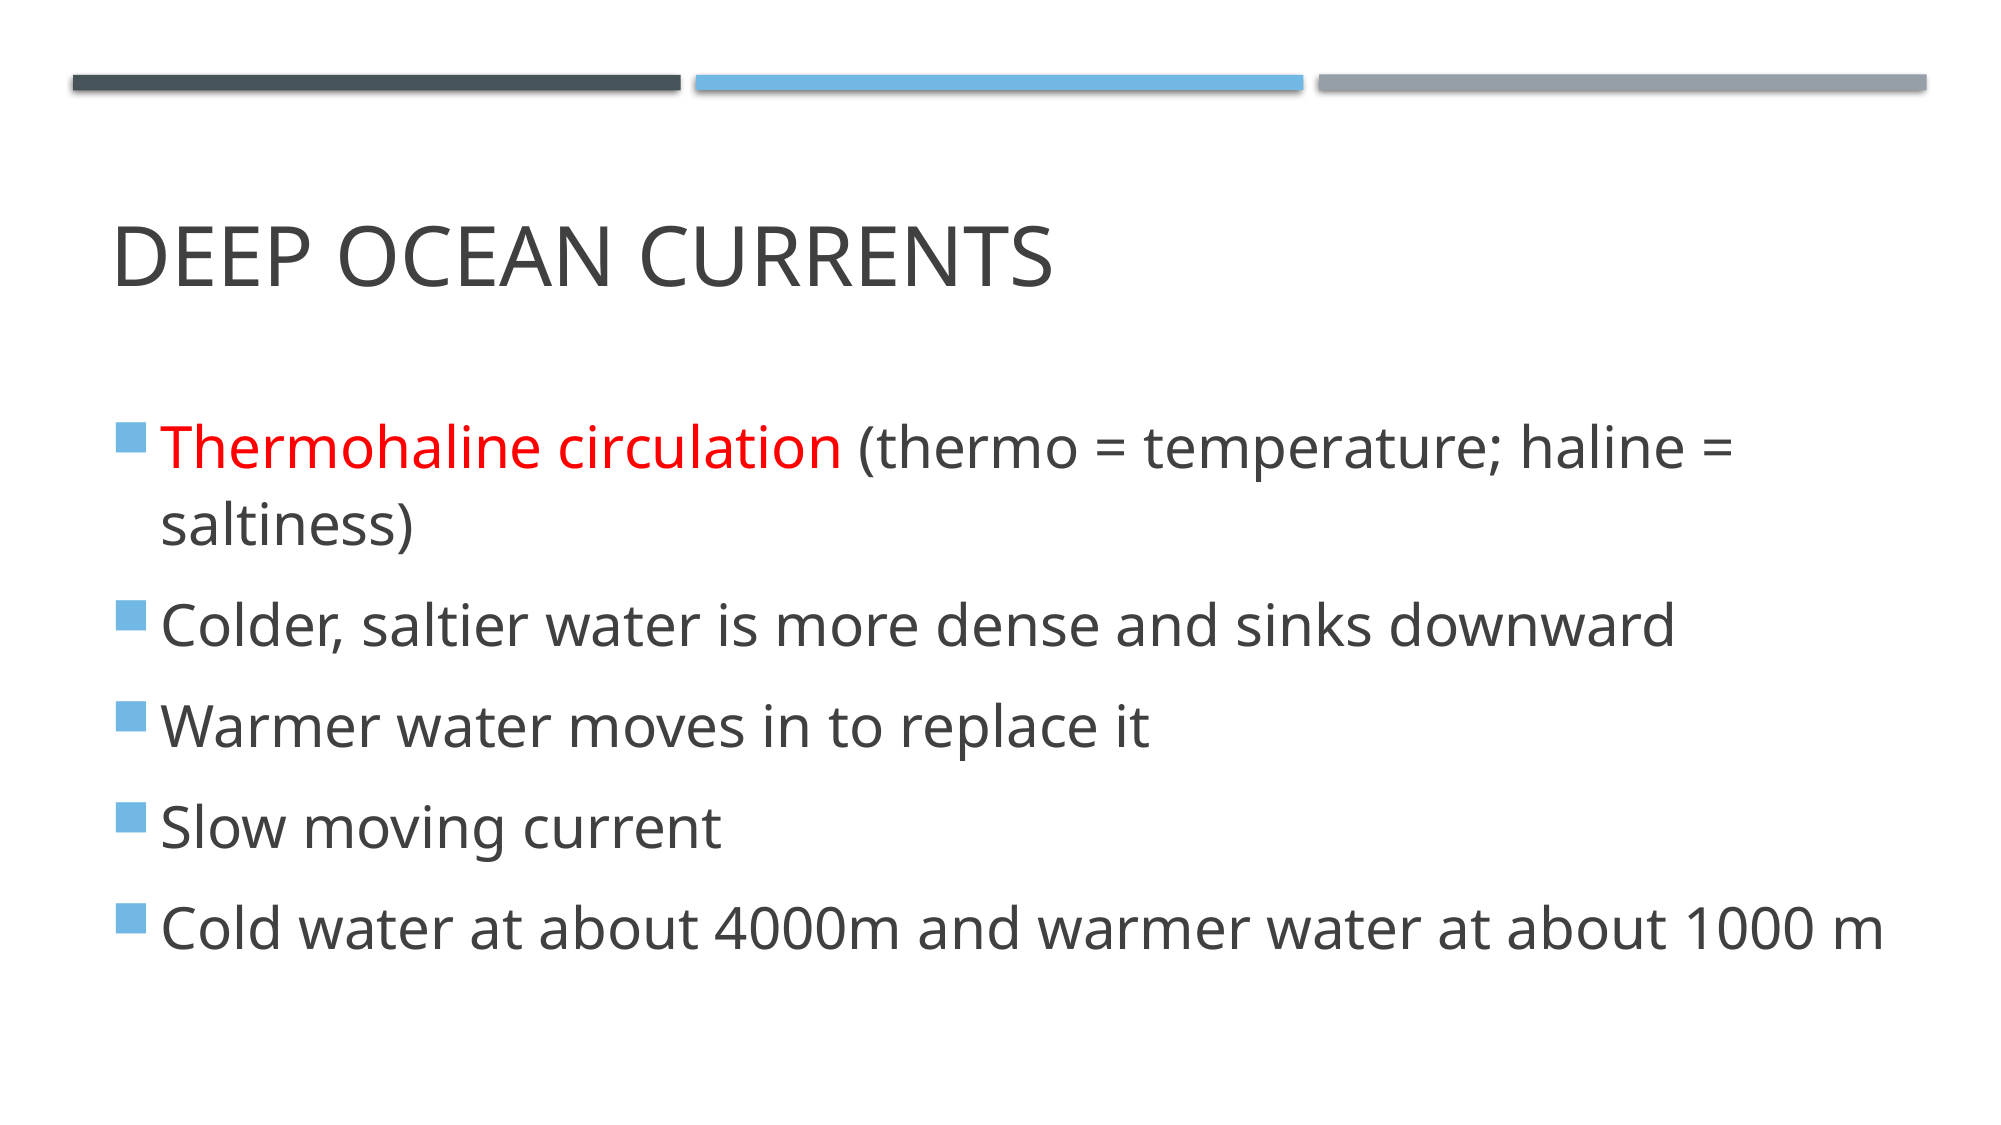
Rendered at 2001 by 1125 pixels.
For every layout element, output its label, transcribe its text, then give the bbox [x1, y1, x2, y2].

title Deep ocean currents [95, 115, 1905, 311]
list Thermohaline circulation (thermo = temperature; haline = saltiness) Colder, saltier water is more dense and sinks downward Warmer water moves in to replace it Slow moving current Cold water at about 4000m and warmer water at about 1000 m [95, 383, 1905, 981]
